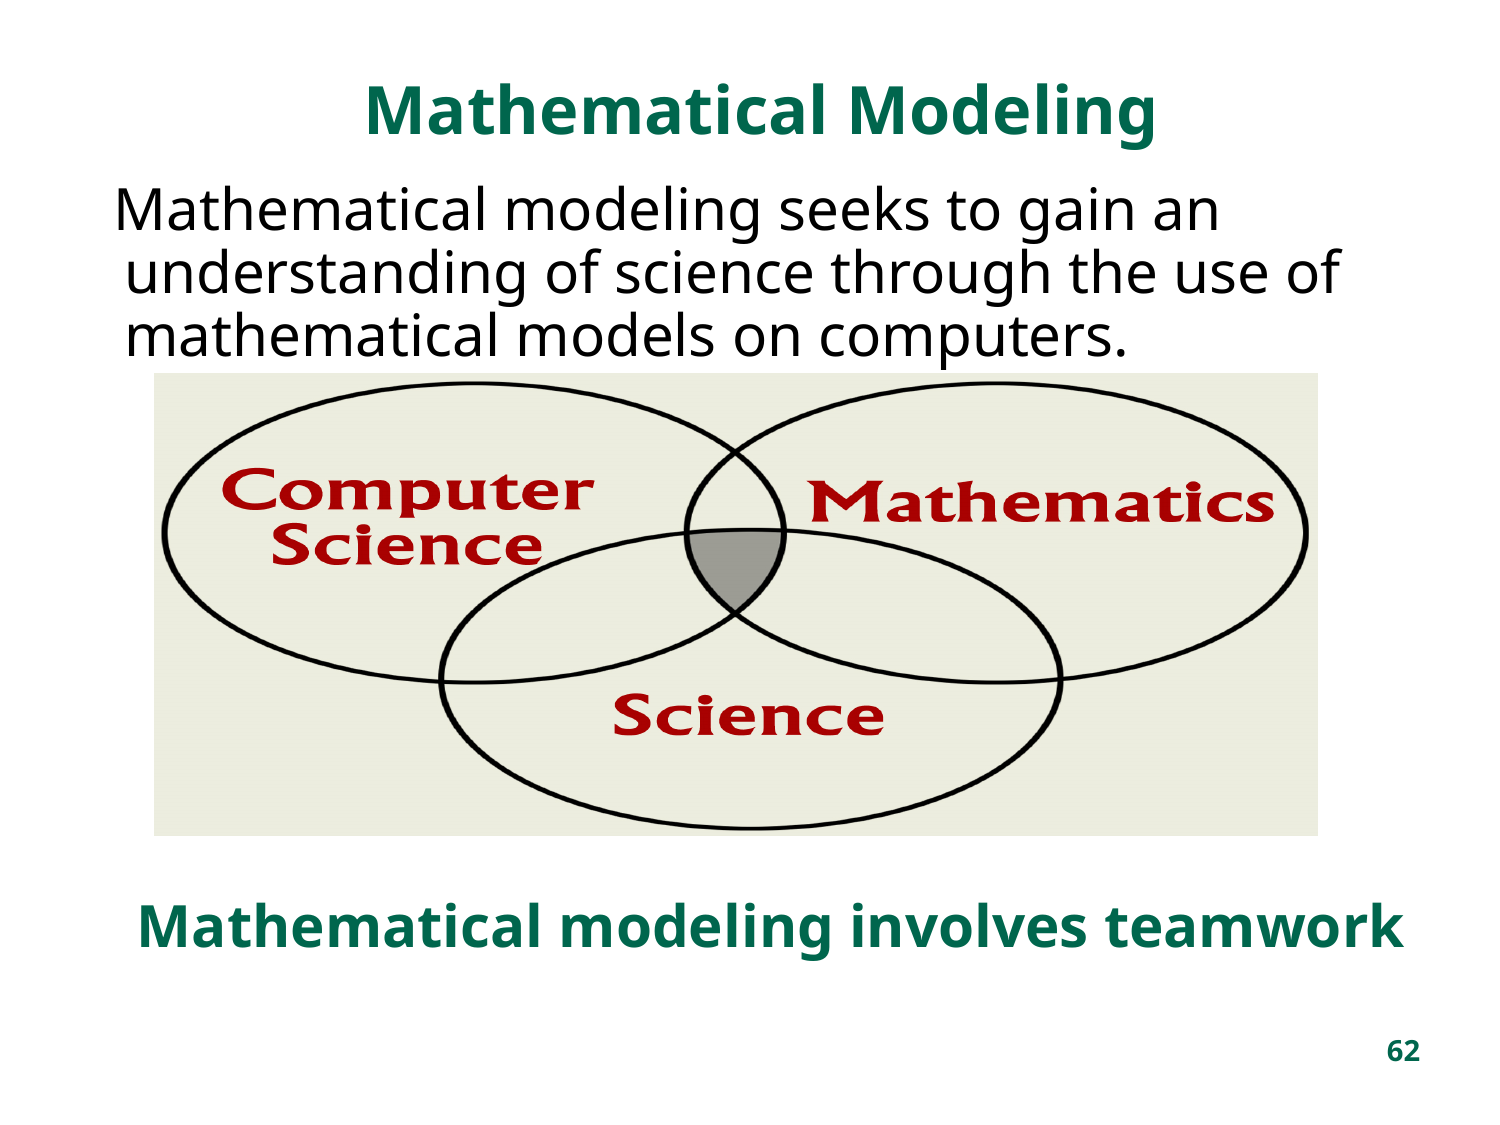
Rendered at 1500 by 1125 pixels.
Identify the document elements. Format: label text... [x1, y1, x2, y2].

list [154, 373, 1318, 837]
slide_number 62 [1347, 1024, 1436, 1125]
title Mathematical Modeling [123, 42, 1399, 172]
list Mathematical modeling seeks to gain an understanding of science through the use of mathematical models on computers. [53, 172, 1436, 909]
text_box Mathematical modeling involves teamwork [122, 881, 1420, 967]
